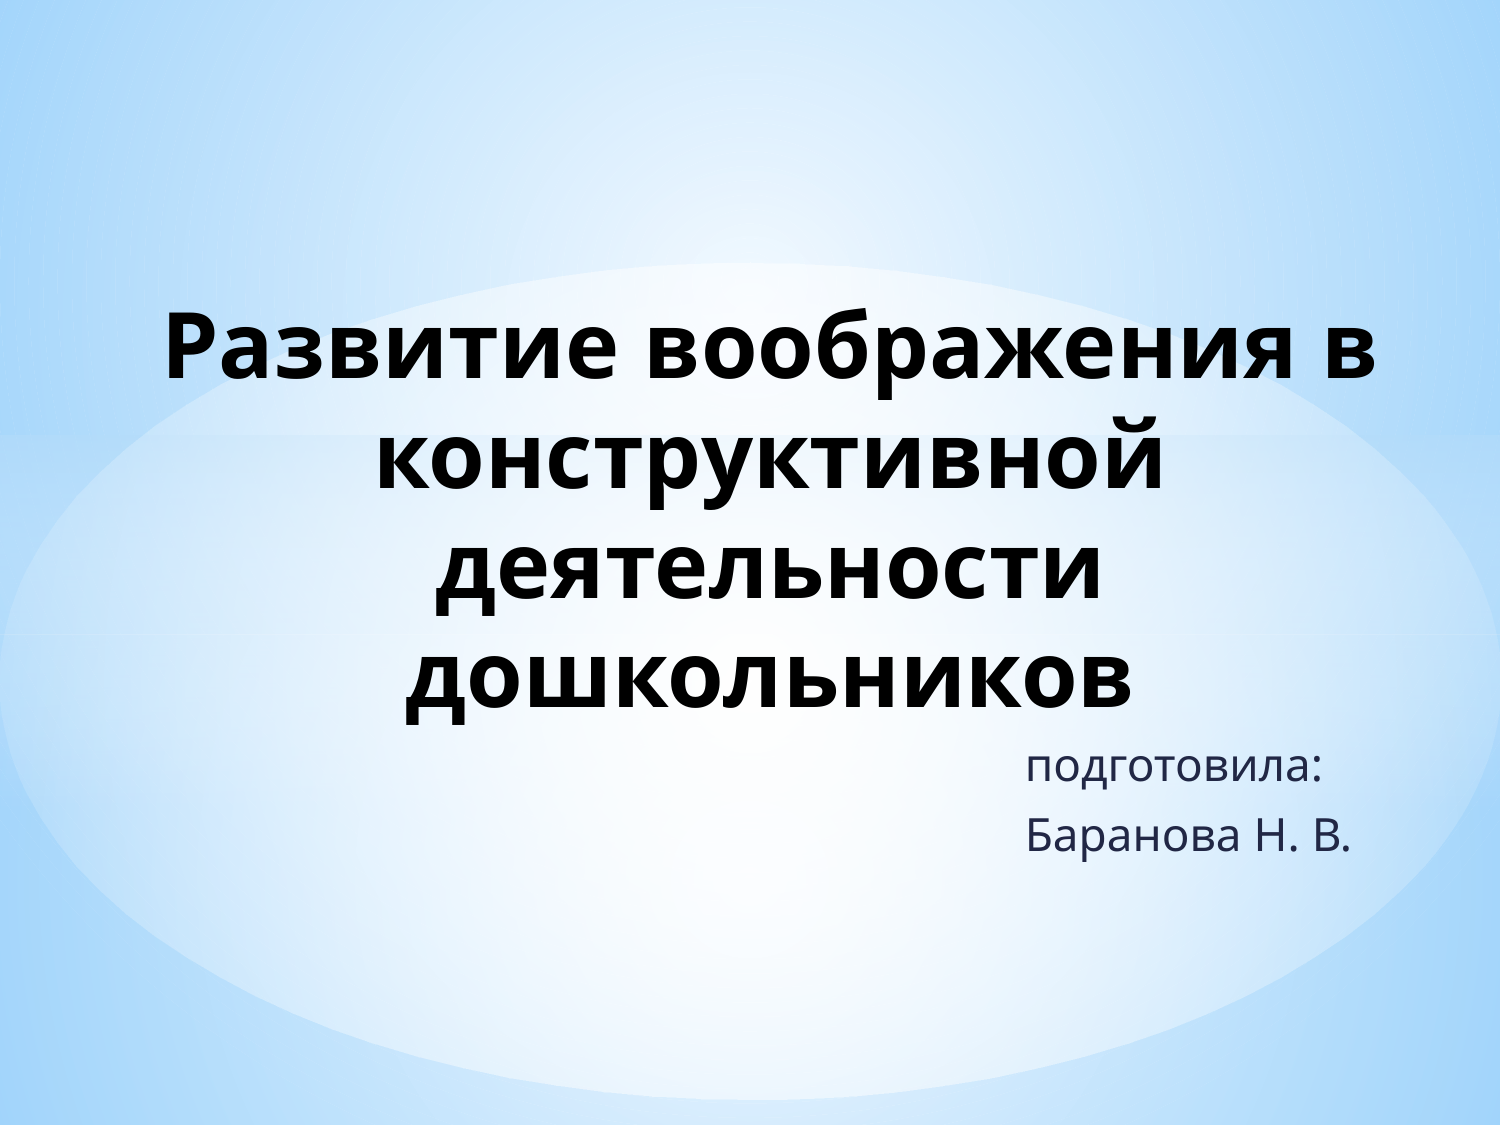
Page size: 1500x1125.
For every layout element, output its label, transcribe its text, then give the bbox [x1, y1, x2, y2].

title Развитие воображения в конструктивной деятельности дошкольников [53, 278, 1459, 705]
subtitle подготовила: Баранова Н. В. [1009, 727, 1459, 873]
